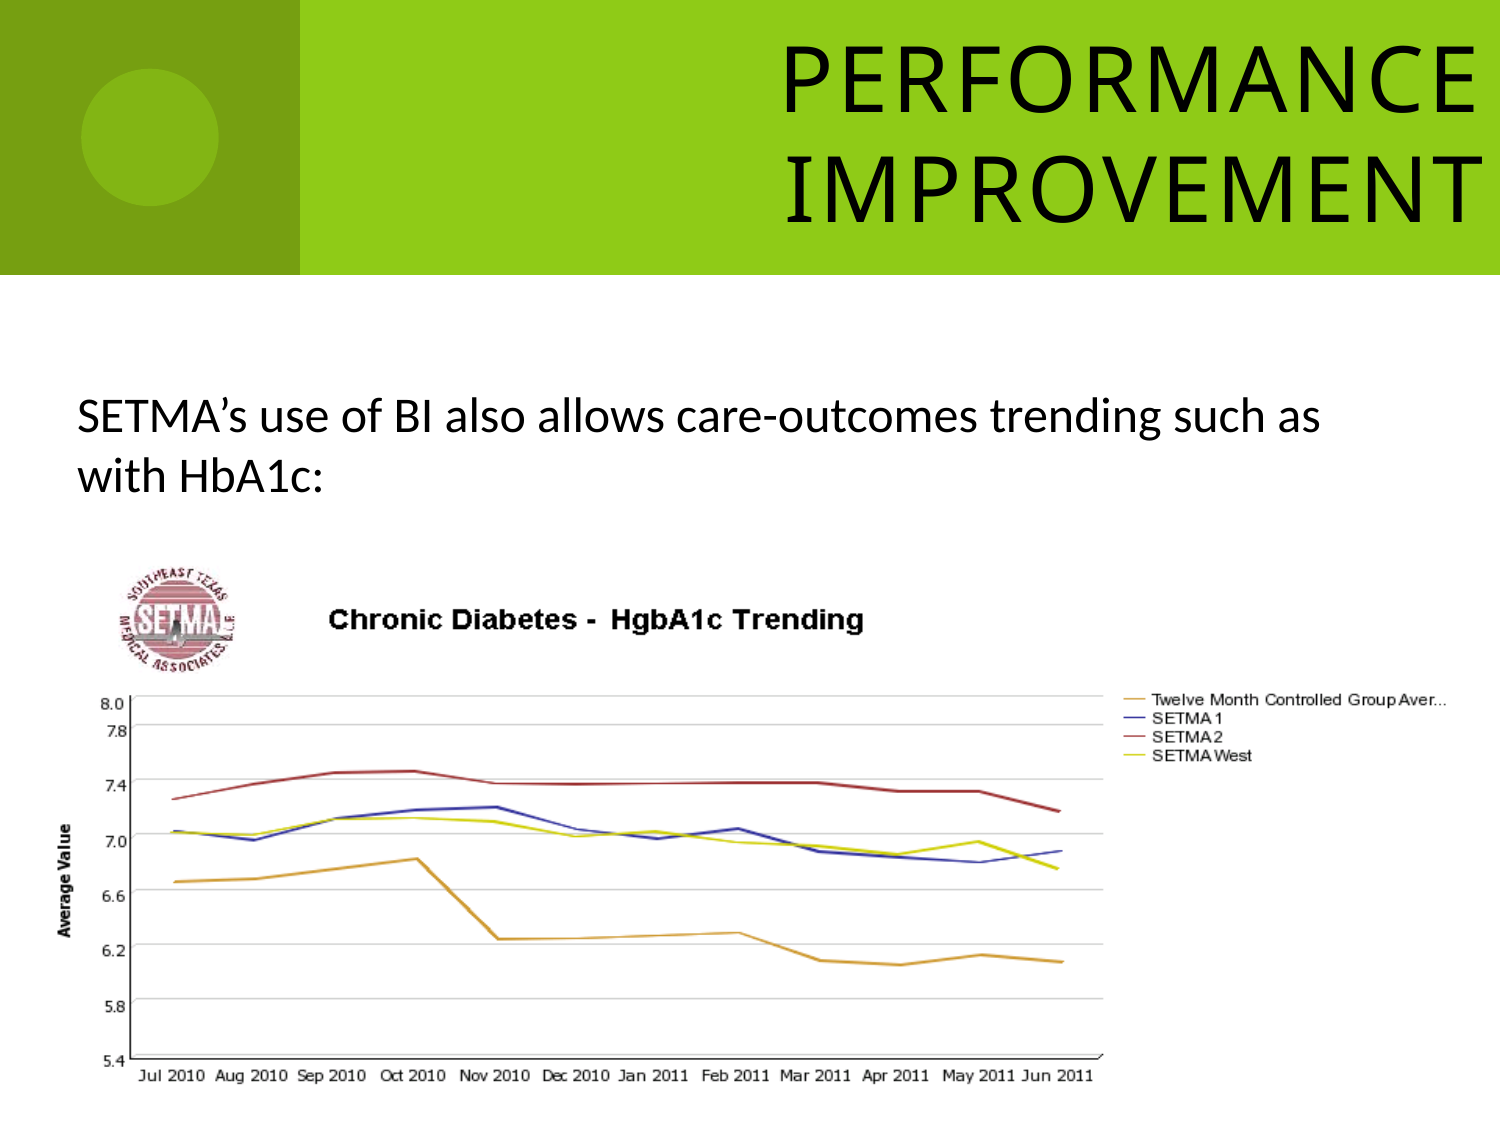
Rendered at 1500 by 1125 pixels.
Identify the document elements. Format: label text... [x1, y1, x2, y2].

picture [49, 562, 1463, 1101]
text_box SETMA’s use of BI also allows care-outcomes trending such as with HbA1c: [62, 374, 1400, 510]
title Performance Improvement [324, 37, 1500, 225]
